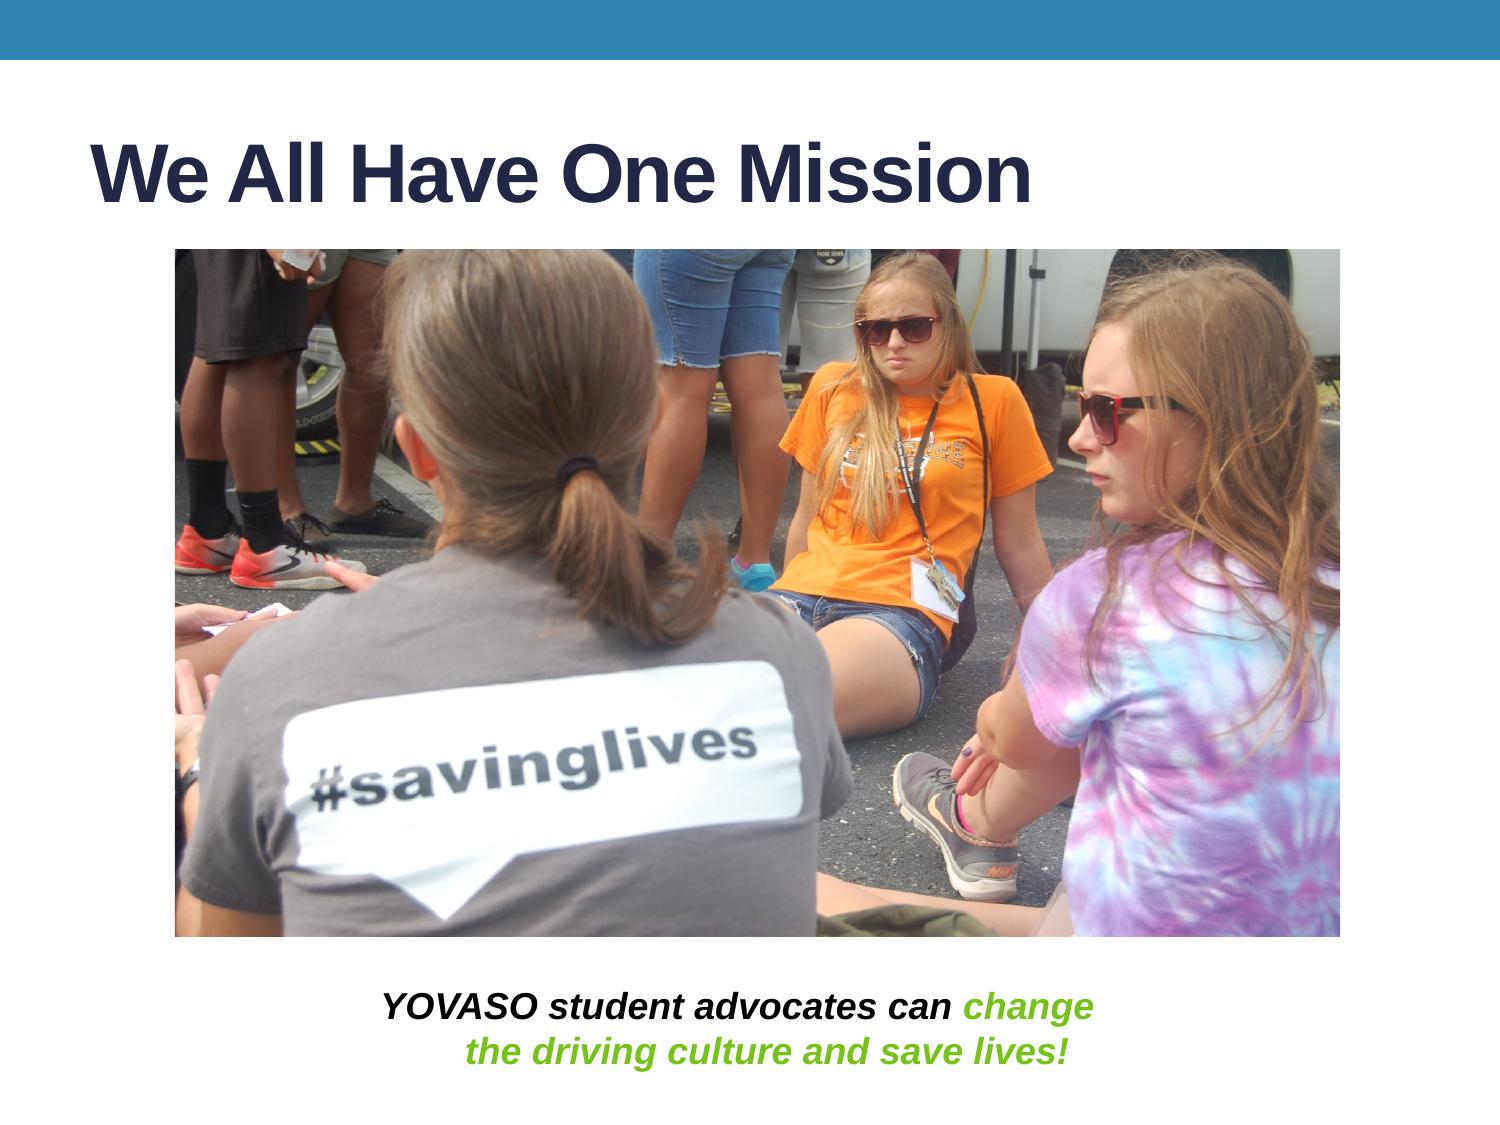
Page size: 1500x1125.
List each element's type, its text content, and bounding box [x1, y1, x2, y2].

text_box YOVASO student advocates can change the driving culture and save lives! [362, 974, 1113, 1080]
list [174, 249, 1341, 937]
title We All Have One Mission [75, 87, 1425, 250]
